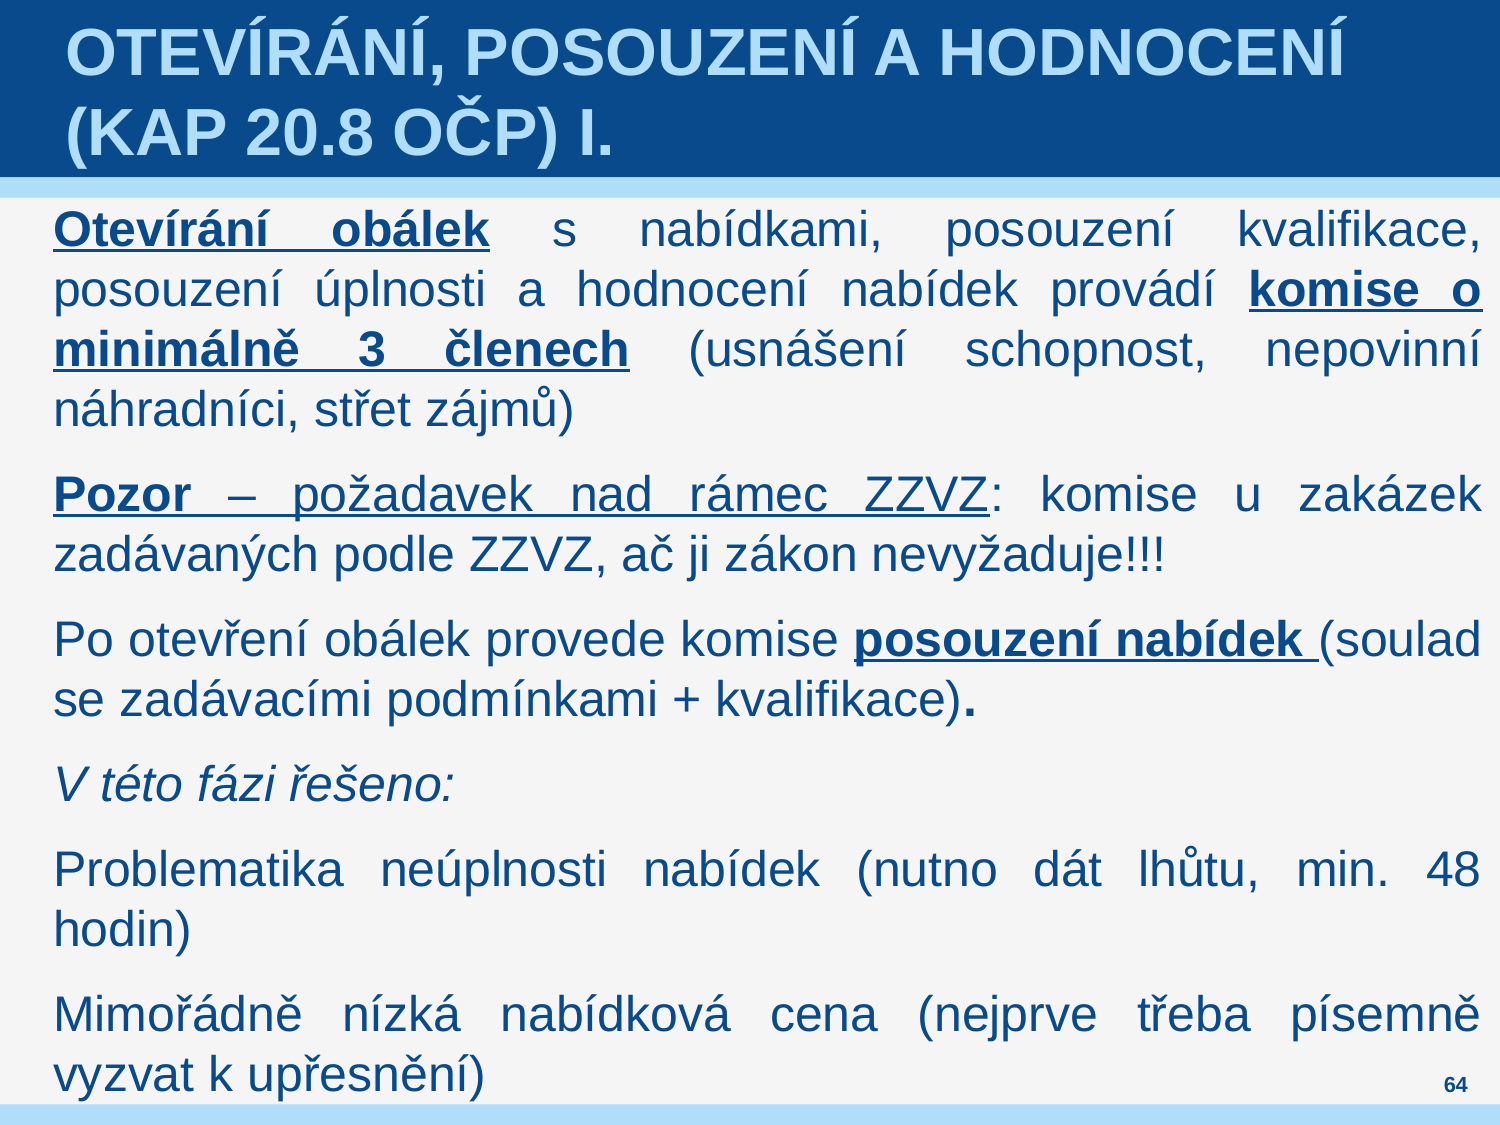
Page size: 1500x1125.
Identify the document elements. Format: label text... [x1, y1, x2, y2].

slide_number 64 [1417, 1068, 1495, 1099]
list Otevírání obálek s nabídkami, posouzení kvalifikace, posouzení úplnosti a hodnocení nabídek provádí komise o minimálně 3 členech (usnášení schopnost, nepovinní náhradníci, střet zájmů) Pozor – požadavek nad rámec ZZVZ: komise u zakázek zadávaných podle ZZVZ, ač ji zákon nevyžaduje!!! Po otevření obálek provede komise posouzení nabídek (soulad se zadávacími podmínkami + kvalifikace). V této fázi řešeno: Problematika neúplnosti nabídek (nutno dát lhůtu, min. 48 hodin) Mimořádně nízká nabídková cena (nejprve třeba písemně vyzvat k upřesnění) [53, 196, 1483, 1106]
title Otevírání, posouzení a Hodnocení (kap 20.8 OČP) I. [59, 0, 1441, 178]
